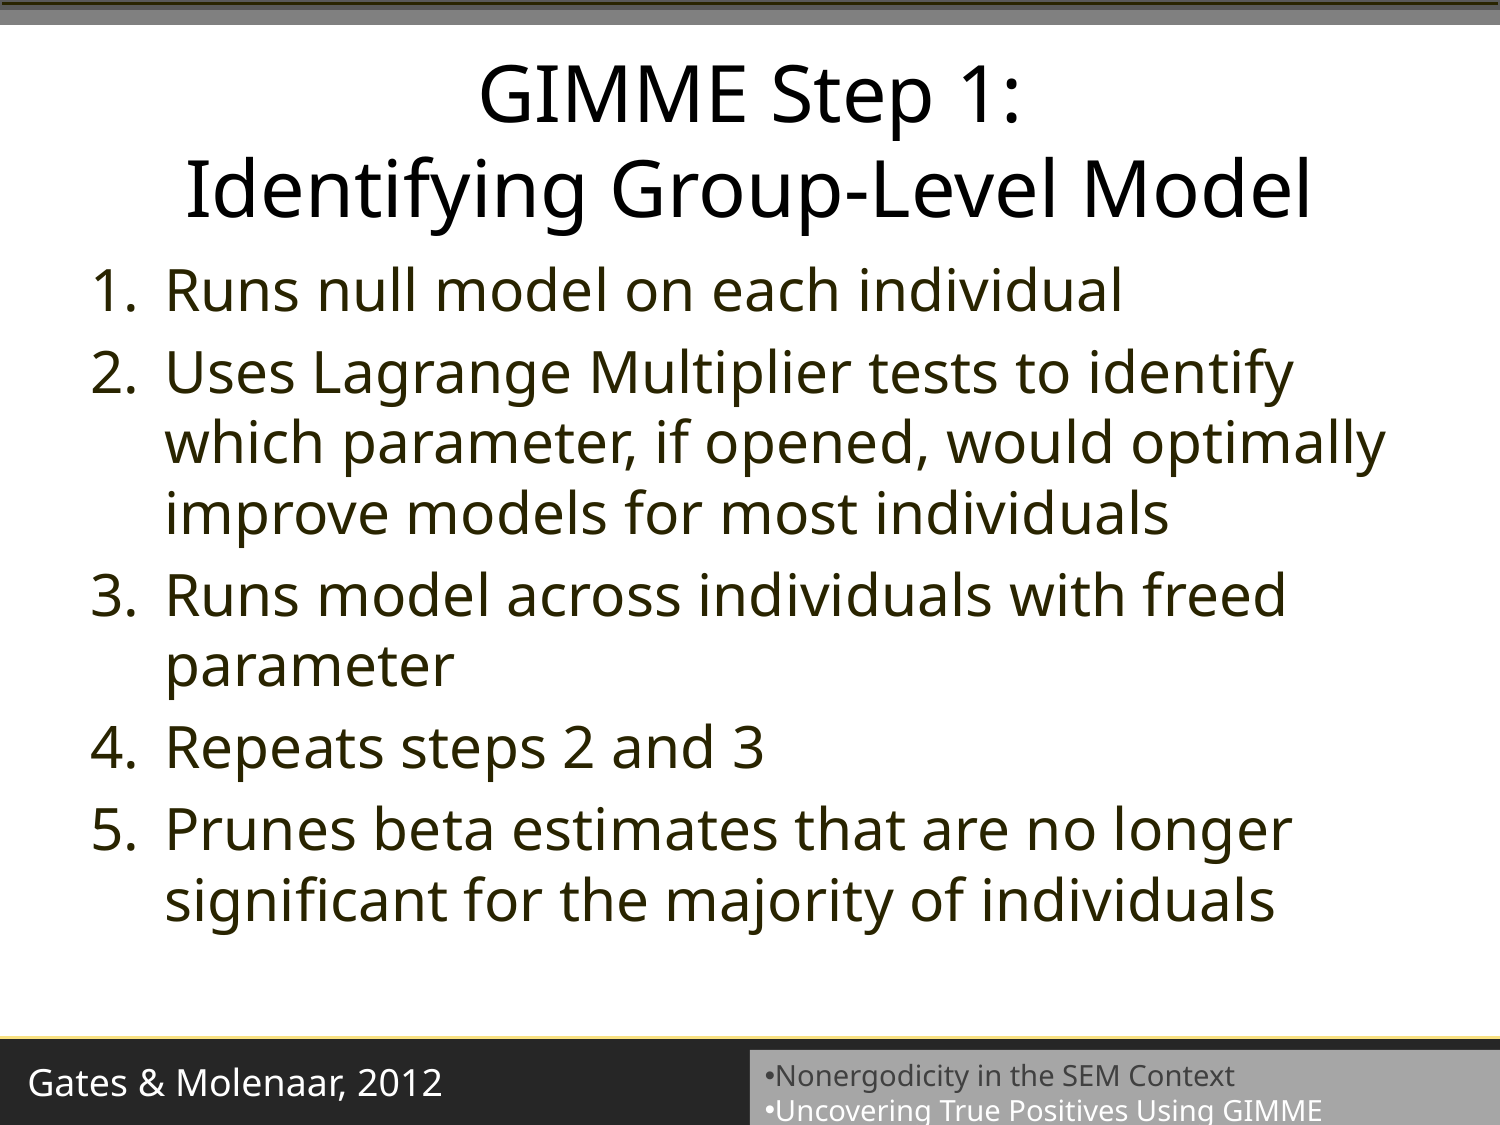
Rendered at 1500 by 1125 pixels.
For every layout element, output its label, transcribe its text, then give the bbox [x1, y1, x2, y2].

text_box Gates & Molenaar, 2012 [12, 1051, 738, 1112]
title GIMME Step 1: Identifying Group-Level Model [75, 45, 1425, 233]
list Runs null model on each individual Uses Lagrange Multiplier tests to identify which parameter, if opened, would optimally improve models for most individuals Runs model across individuals with freed parameter Repeats steps 2 and 3 Prunes beta estimates that are no longer significant for the majority of individuals [75, 245, 1425, 988]
